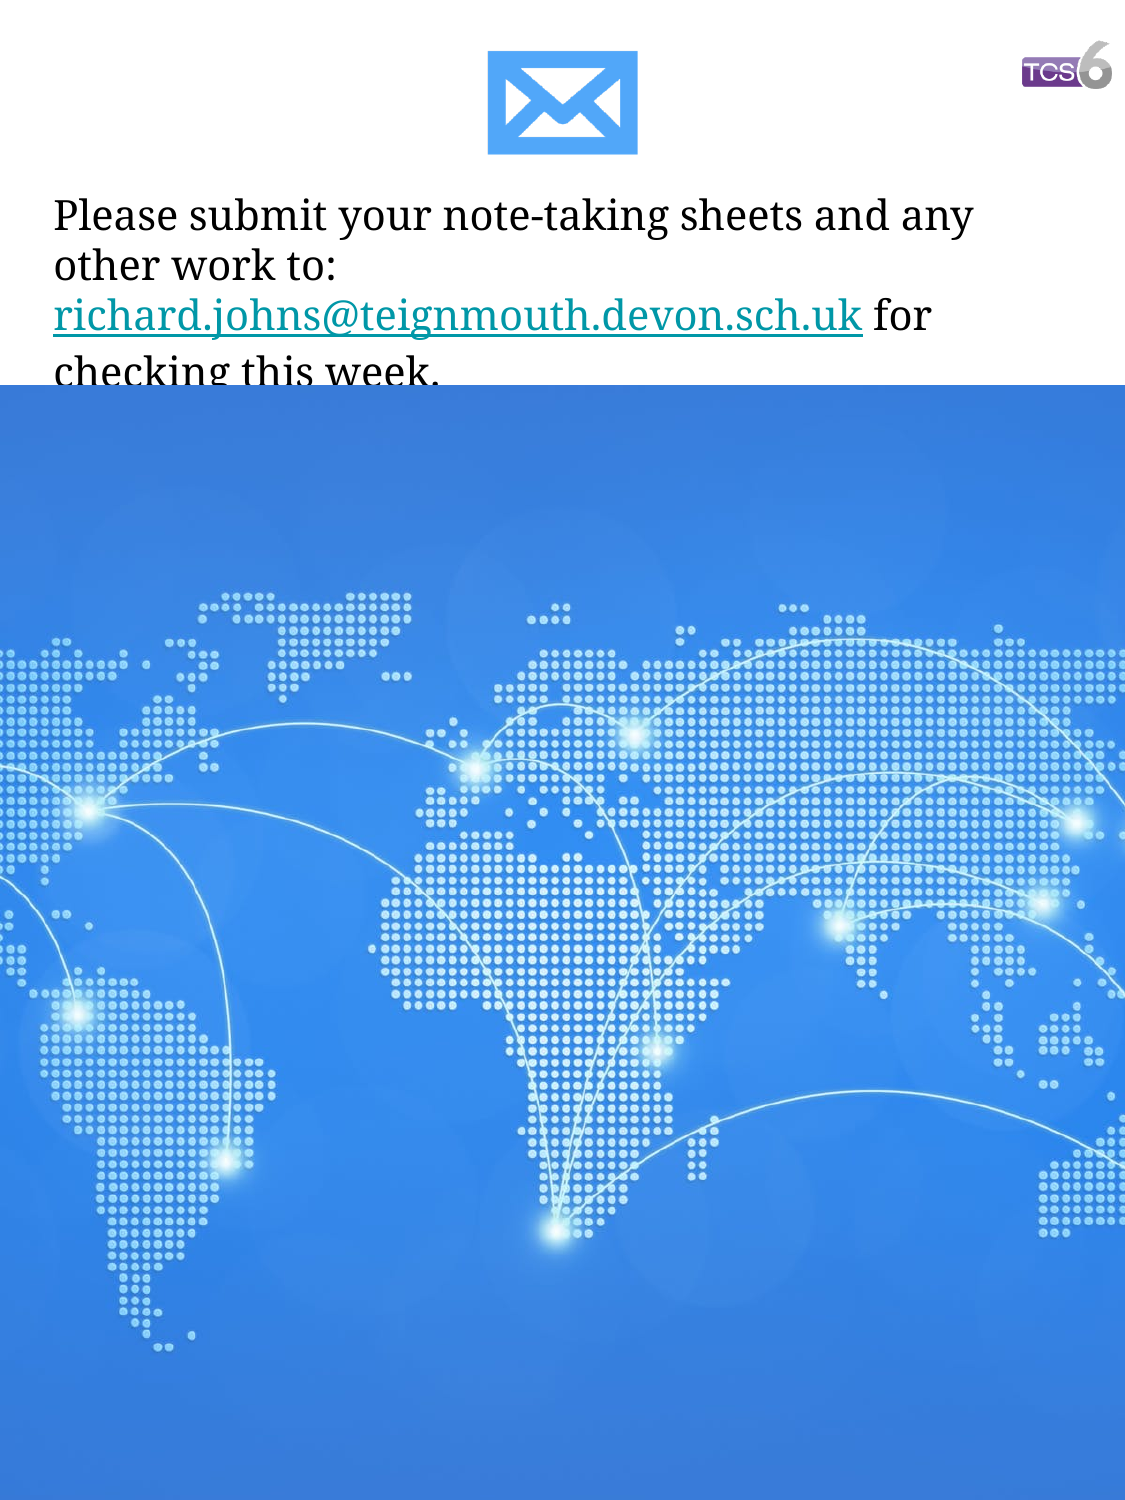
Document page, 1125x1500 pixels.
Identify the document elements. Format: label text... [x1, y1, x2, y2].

picture [1022, 40, 1112, 90]
picture [0, 384, 1125, 1500]
title Please submit your note-taking sheets and any other work to: richard.johns@teignmouth.devon.sch.uk for checking this week. [38, 173, 1087, 336]
picture [457, 0, 668, 206]
list . [38, 336, 1087, 383]
